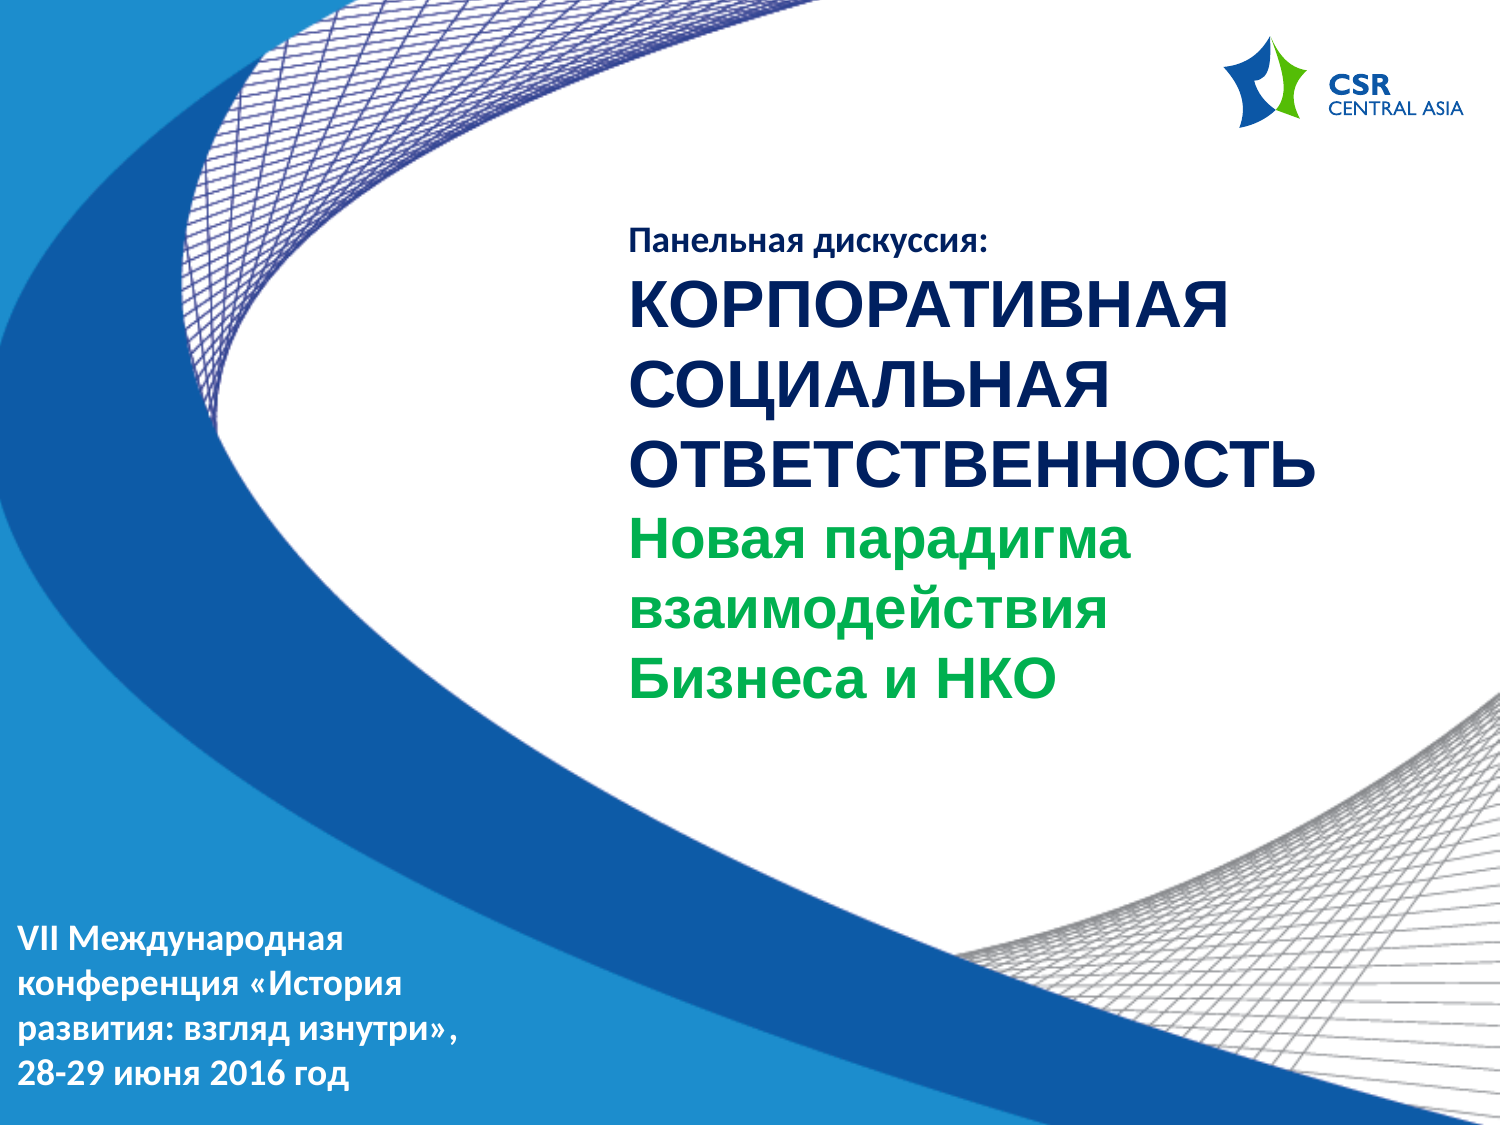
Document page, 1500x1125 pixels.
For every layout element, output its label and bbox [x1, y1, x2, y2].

picture [0, 0, 1500, 1125]
text_box [1222, 34, 1466, 130]
